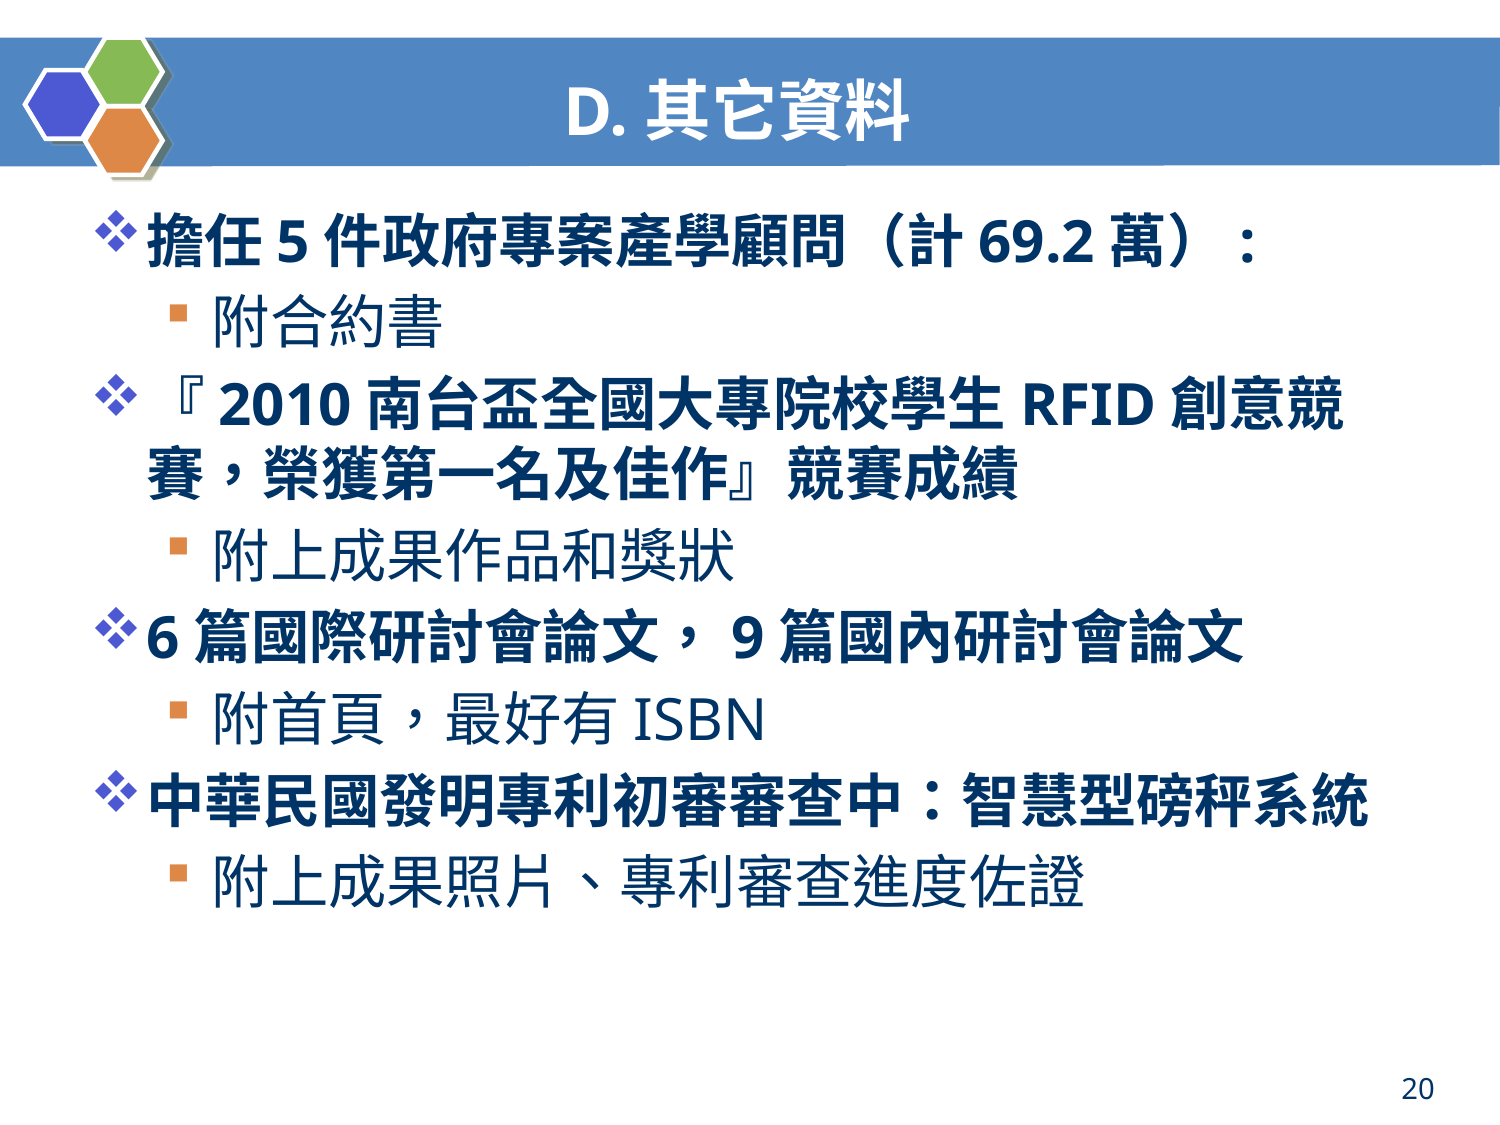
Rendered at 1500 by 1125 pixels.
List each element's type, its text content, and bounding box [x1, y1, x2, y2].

slide_number 20 [1374, 1062, 1450, 1100]
title D.其它資料 [187, 62, 1288, 155]
list 擔任5件政府專案產學顧問（計69.2萬）: 附合約書 『2010南台盃全國大專院校學生RFID創意競賽，榮獲第一名及佳作』競賽成績 附上成果作品和獎狀 6篇國際研討會論文，9篇國內研討會論文 附首頁，最好有ISBN 中華民國發明專利初審審查中：智慧型磅秤系統 附上成果照片、專利審查進度佐證 [75, 196, 1471, 1006]
